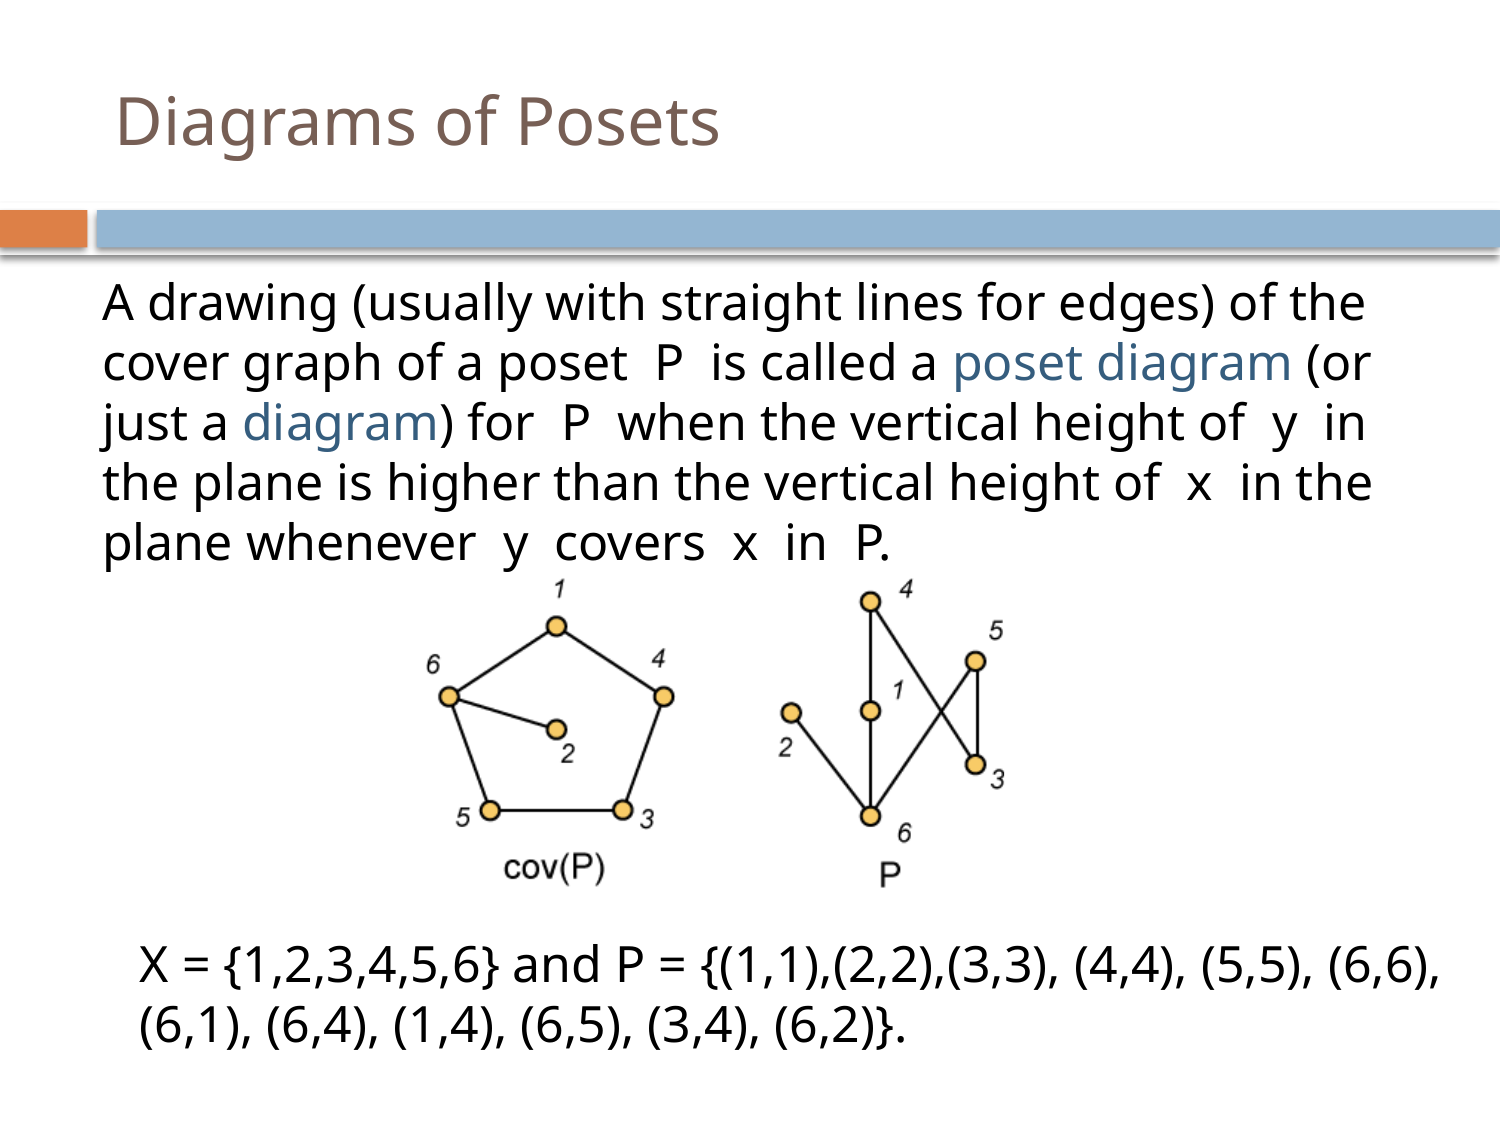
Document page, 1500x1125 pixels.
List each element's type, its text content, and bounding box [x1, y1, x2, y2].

text_box X = {1,2,3,4,5,6} and P = {(1,1),(2,2),(3,3), (4,4), (5,5), (6,6), (6,1), (6,4), (1,4), (6,5), (3,4), (6,2)}. [124, 924, 1463, 1125]
picture [424, 574, 1006, 901]
title Diagrams of Posets [99, 37, 1438, 200]
text_box A drawing (usually with straight lines for edges) of the cover graph of a poset P is called a poset diagram (or just a diagram) for P when the vertical height of y in the plane is higher than the vertical height of x in the plane whenever y covers x in P. [87, 262, 1413, 663]
